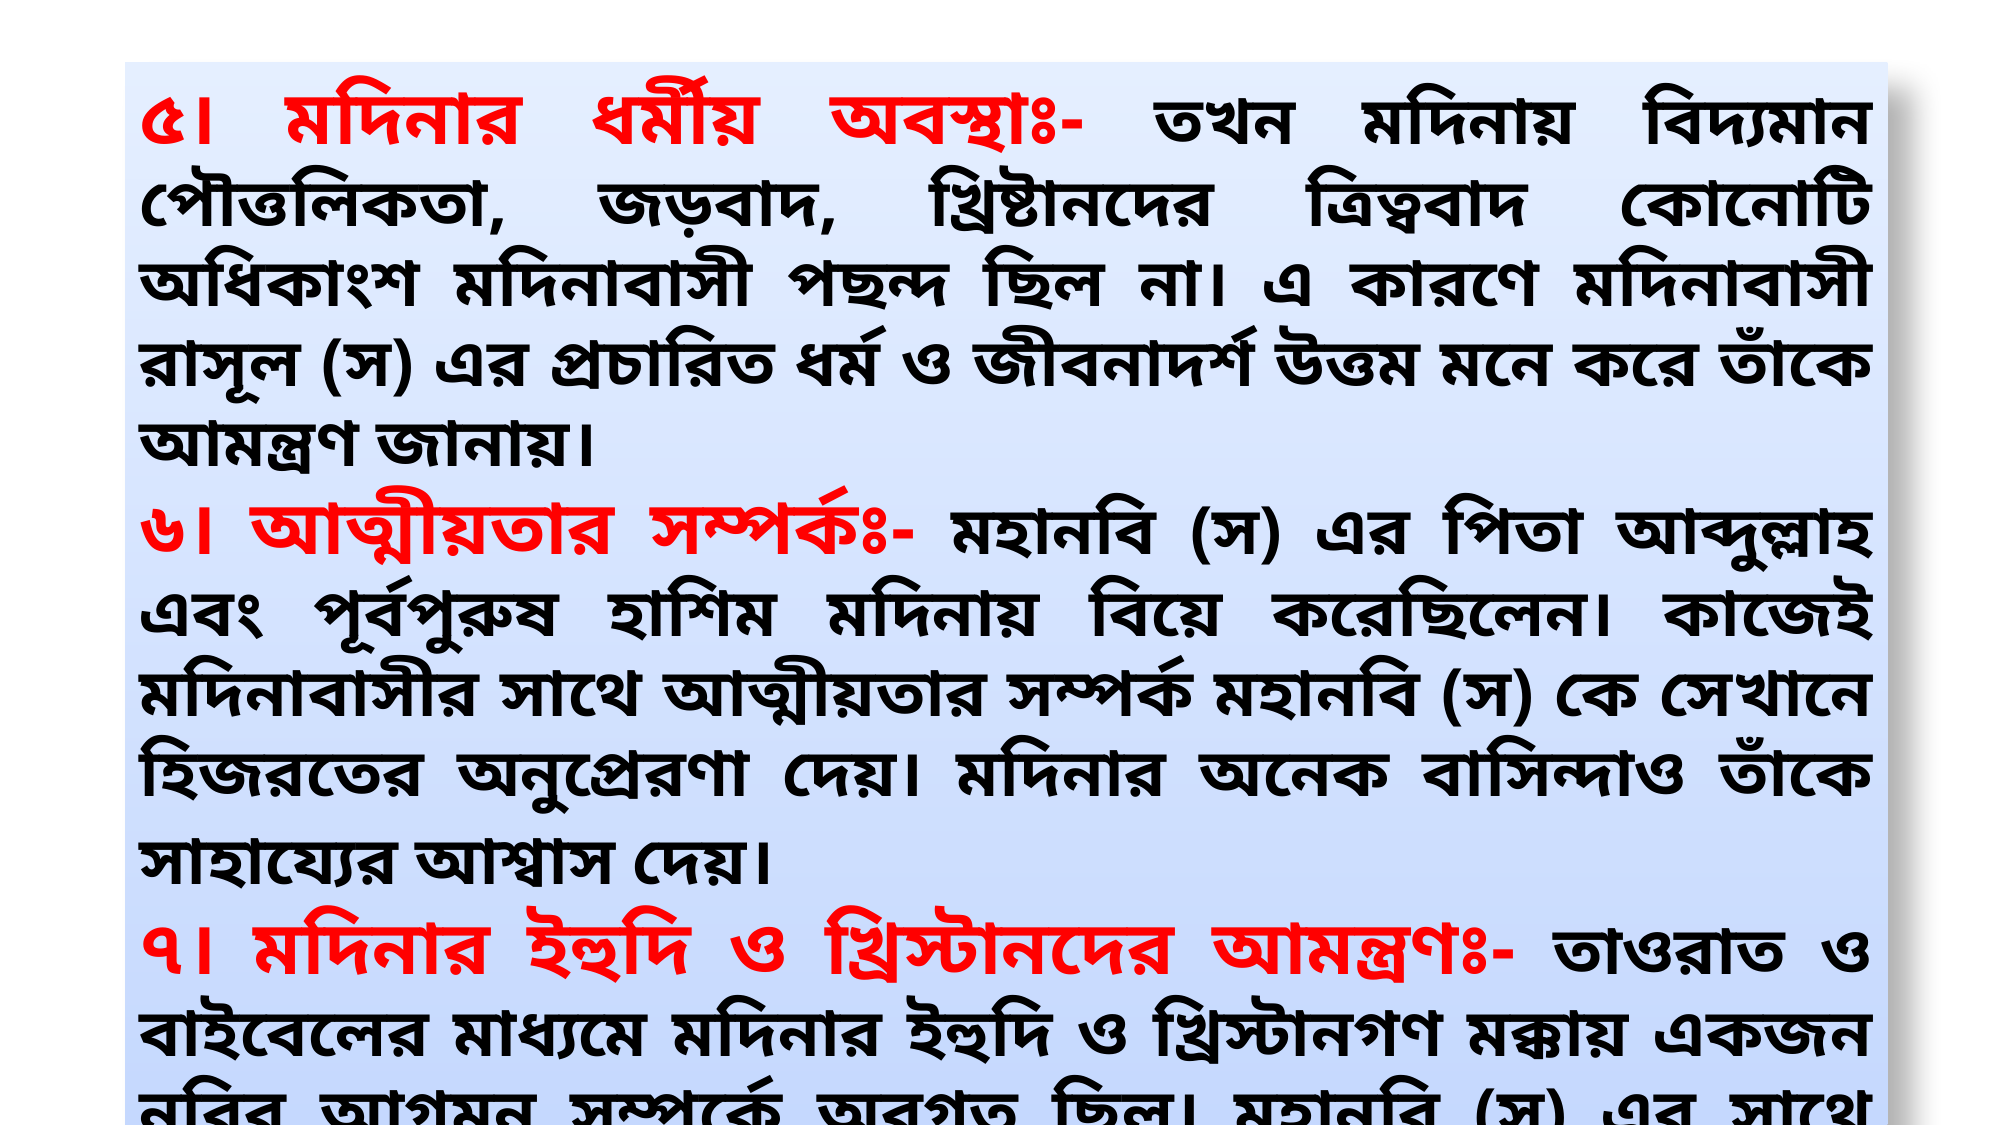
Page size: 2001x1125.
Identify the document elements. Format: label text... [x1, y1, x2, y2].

text_box ৫। মদিনার ধর্মীয় অবস্থাঃ- তখন মদিনায় বিদ্যমান পৌত্তলিকতা, জড়বাদ, খ্রিষ্টানদের ত্রিত্ববাদ কোনোটি অধিকাংশ মদিনাবাসী পছন্দ ছিল না। এ কারণে মদিনাবাসী রাসূল (স) এর প্রচারিত ধর্ম ও জীবনাদর্শ উত্তম মনে করে তাঁকে আমন্ত্রণ জানায়। ৬। আত্মীয়তার সম্পর্কঃ- মহানবি (স) এর পিতা আব্দুল্লাহ এবং পূর্বপুরুষ হাশিম মদিনায় বিয়ে করেছিলেন। কাজেই মদিনাবাসীর সাথে আত্মীয়তার সম্পর্ক মহানবি (স) কে সেখানে হিজরতের অনুপ্রেরণা দেয়। মদিনার অনেক বাসিন্দাও তাঁকে সাহায্যের আশ্বাস দেয়। ৭। মদিনার ইহুদি ও খ্রিস্টানদের আমন্ত্রণঃ- তাওরাত ও বাইবেলের মাধ্যমে মদিনার ইহুদি ও খ্রিস্টানগণ মক্কায় একজন নবির আগমন সম্পর্কে অবগত ছিল। মহানবি (স) এর সাথে এসব ধর্মগ্রন্থের নবির বর্ণনার মিল খুঁজে পেয়ে তারা তাঁকে মদিনায় হিজরতের আমন্ত্রণ জানায়। [124, 62, 1888, 1125]
